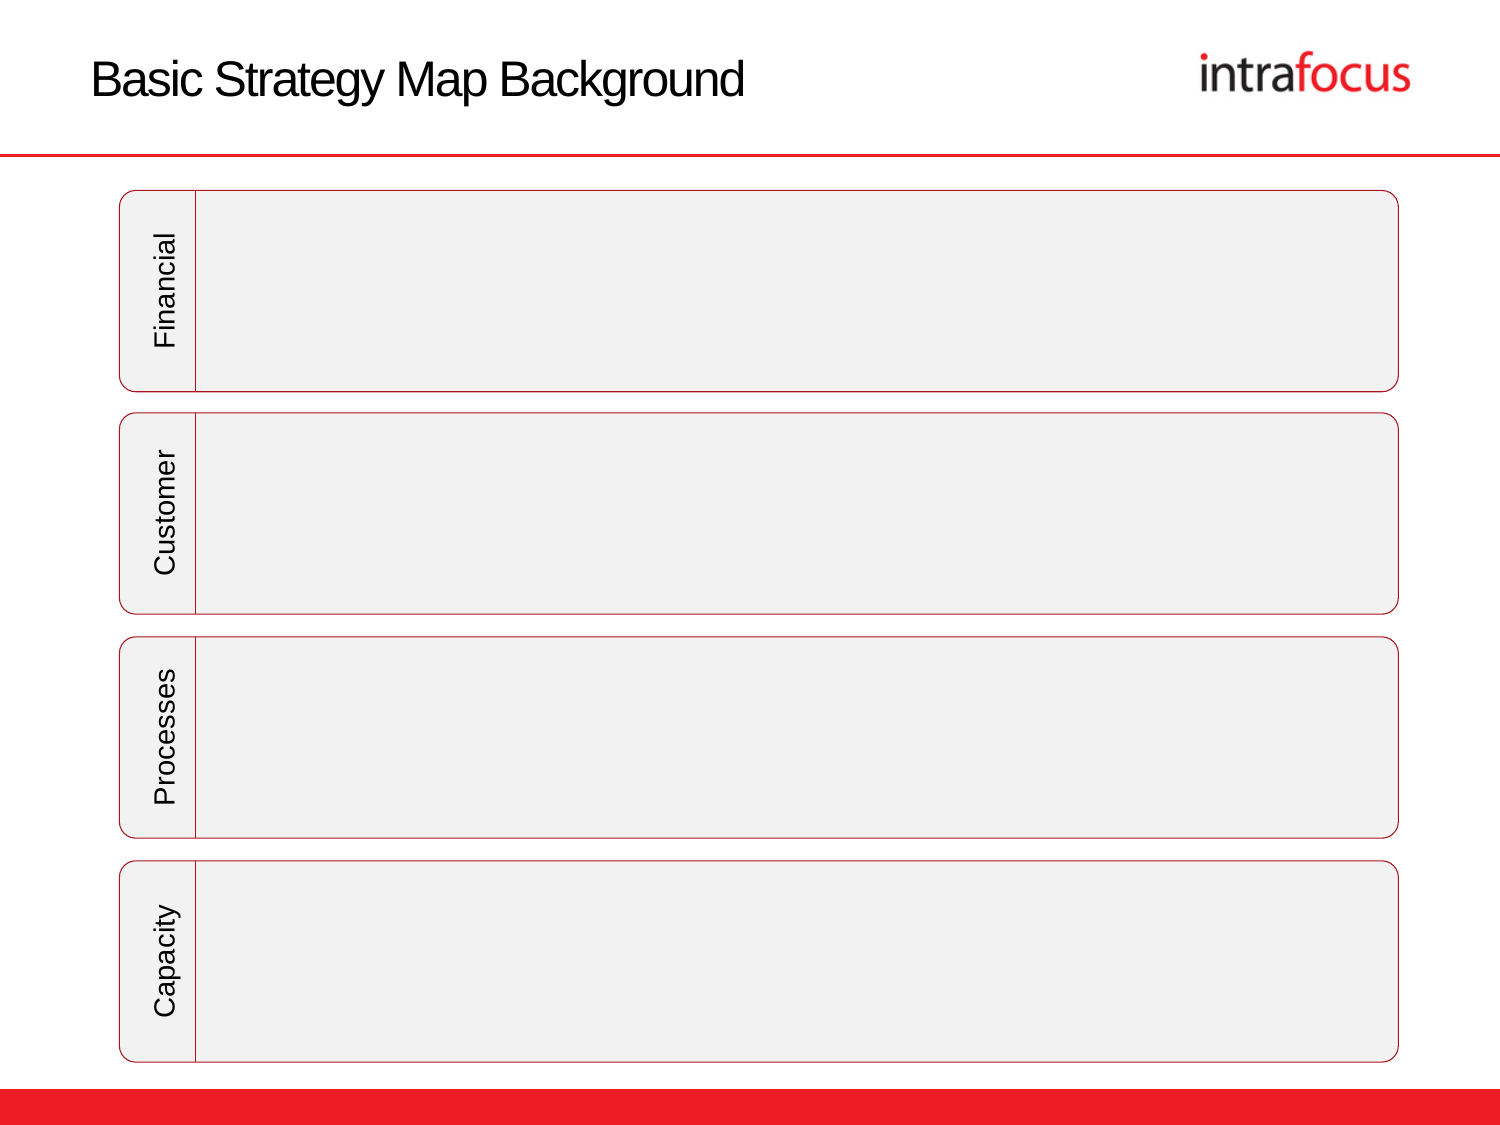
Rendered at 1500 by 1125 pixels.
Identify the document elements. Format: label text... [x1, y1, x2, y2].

picture [1187, 42, 1424, 101]
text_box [119, 190, 1399, 1063]
title Basic Strategy Map Background [75, 22, 1169, 131]
